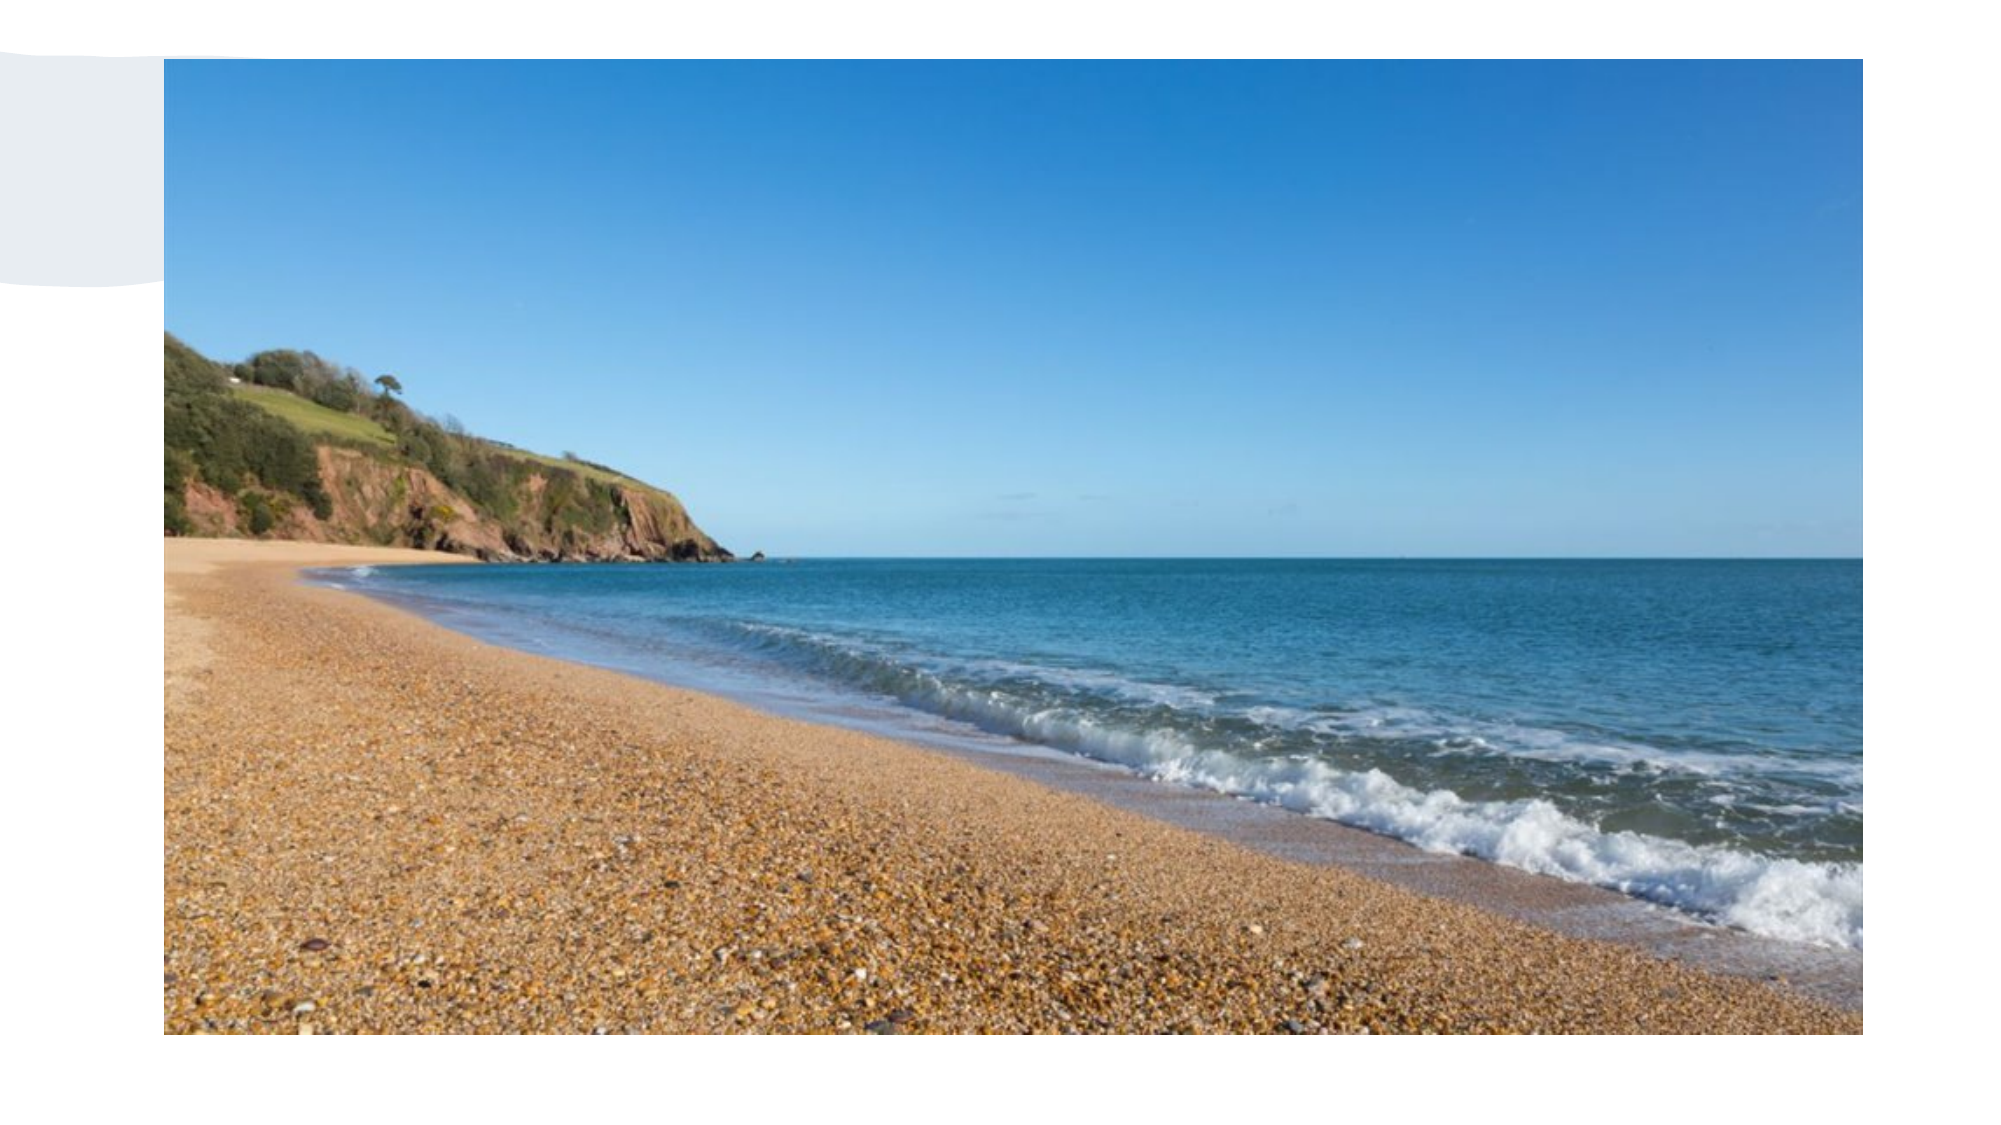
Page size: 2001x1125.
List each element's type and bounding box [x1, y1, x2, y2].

list [164, 59, 1863, 1035]
